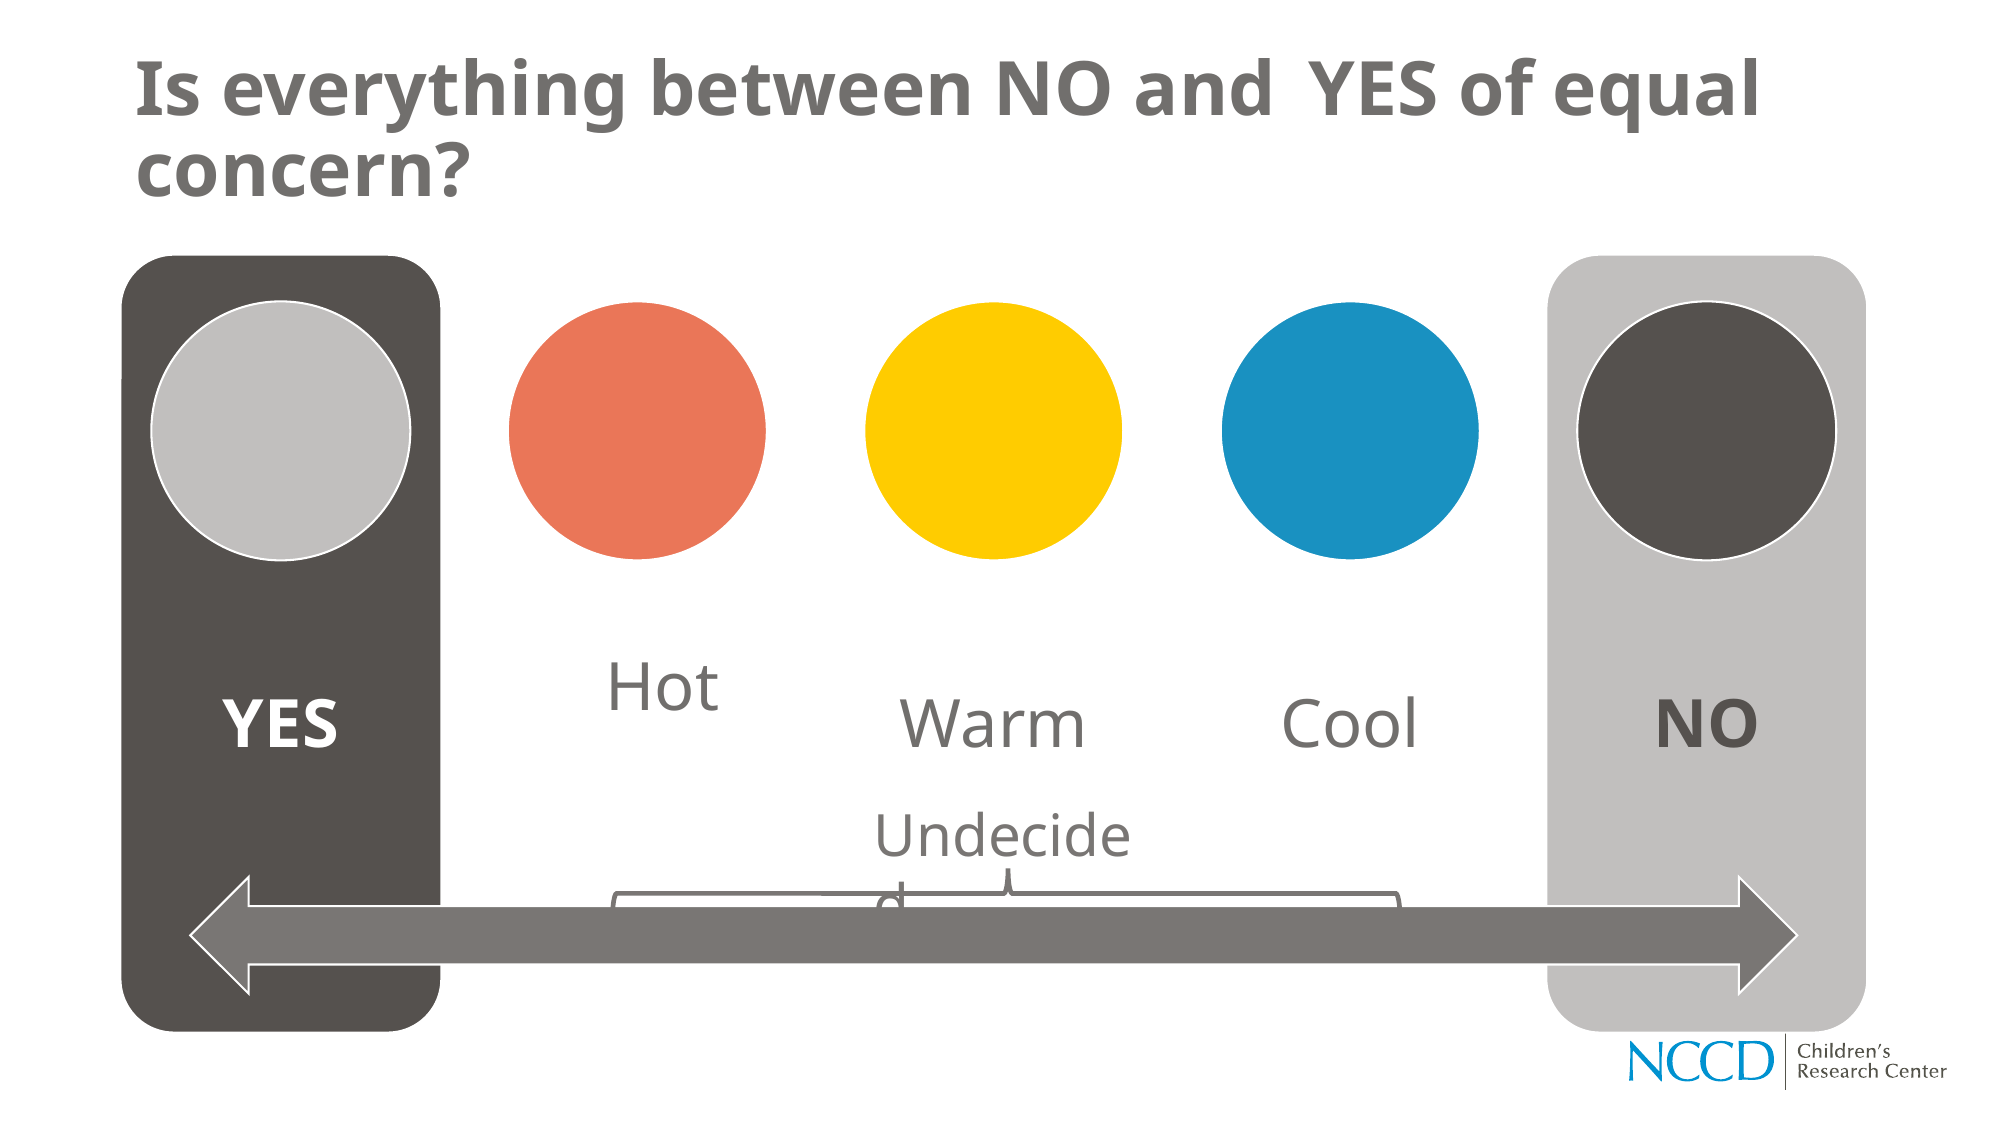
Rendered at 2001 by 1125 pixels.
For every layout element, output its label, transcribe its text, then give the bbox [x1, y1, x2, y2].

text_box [120, 254, 1868, 1033]
title Is everything between NO and YES of equal concern? [120, 39, 1868, 225]
